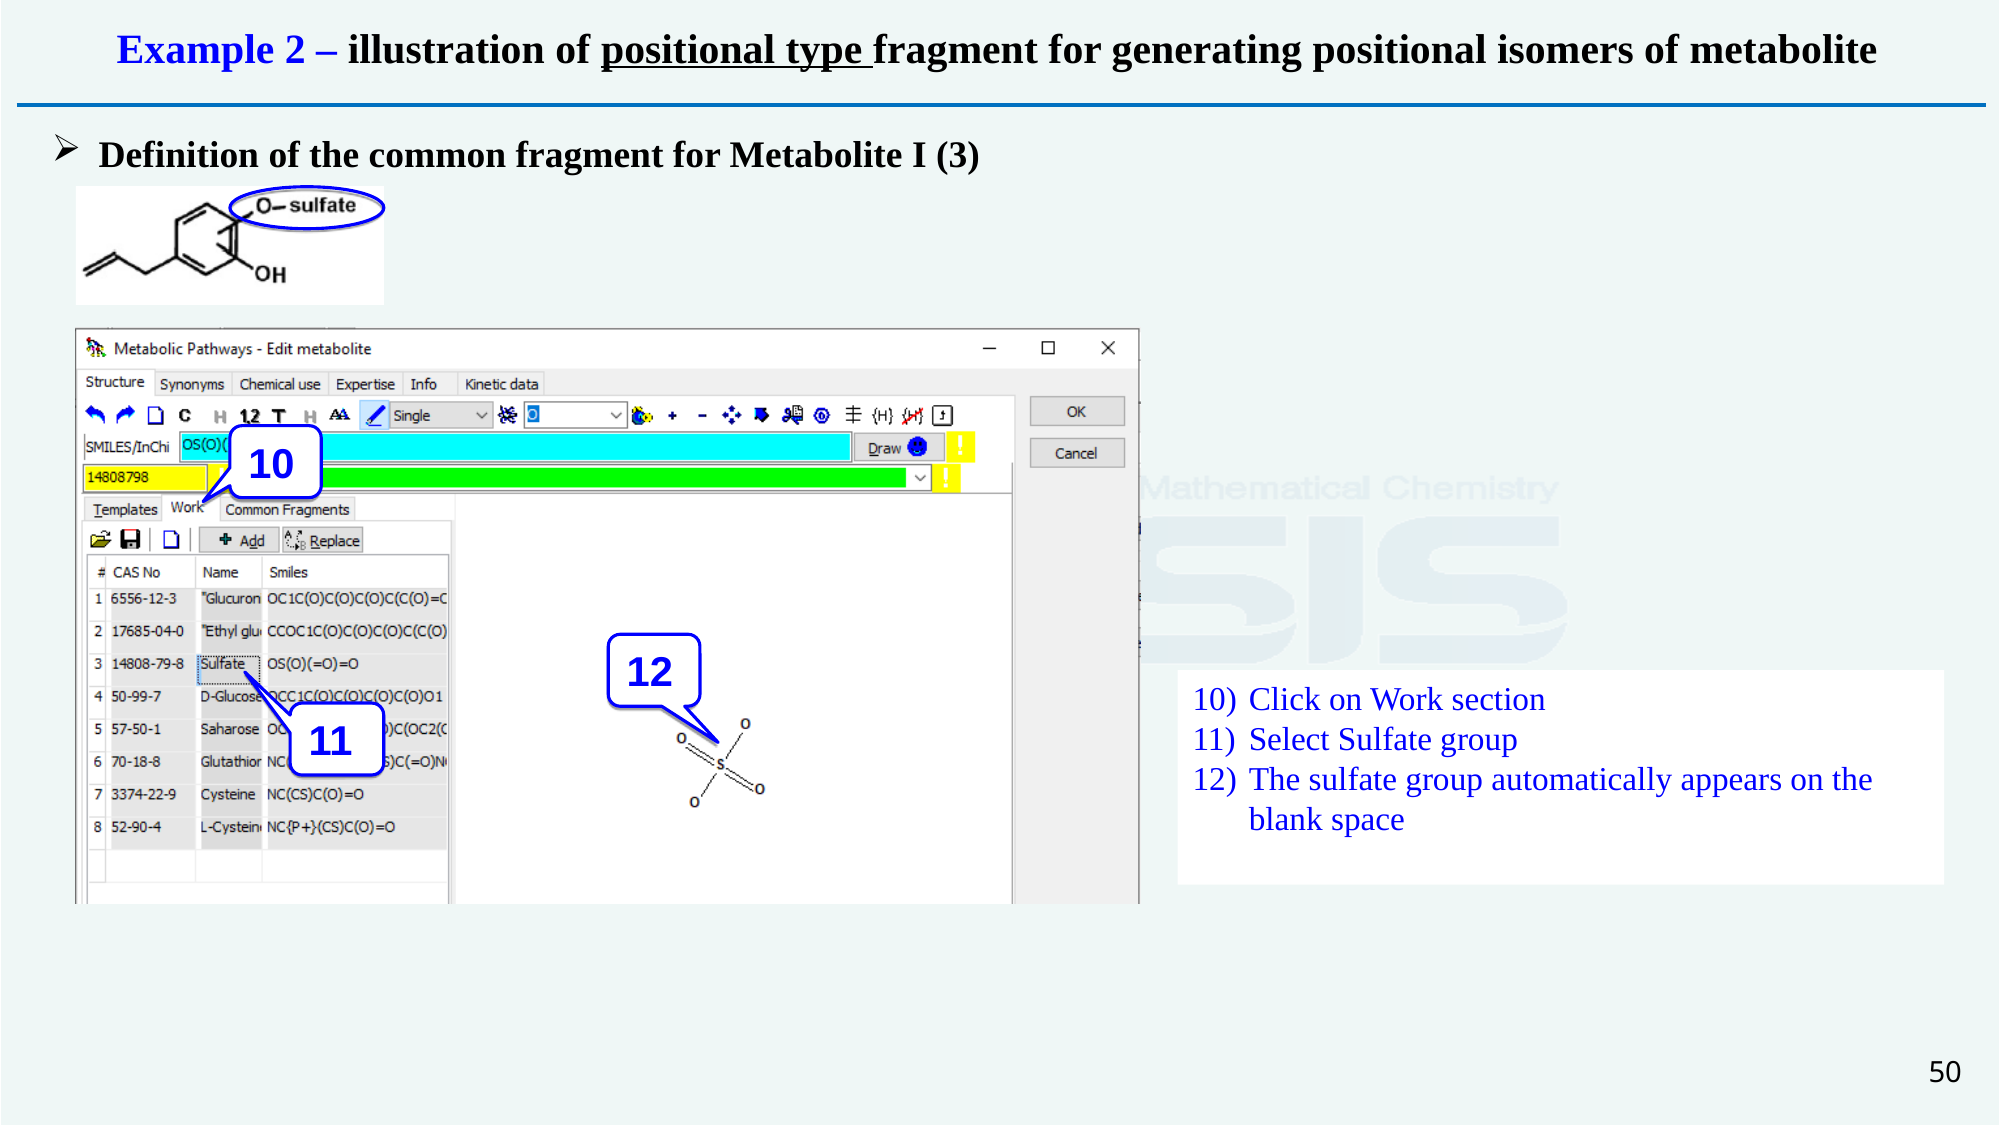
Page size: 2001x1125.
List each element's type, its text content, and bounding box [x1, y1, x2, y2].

text_box Example 2 – illustration of positional type fragment for generating positional isomers of metabolite [16, 14, 1968, 80]
text_box Definition of the common fragment for Metabolite I (3) [37, 122, 1028, 183]
text_box Click on Work section Select Sulfate group The sulfate group automatically appears on the blank space [1177, 670, 1945, 885]
slide_number 50 [1526, 1045, 1978, 1106]
picture [1, 0, 1999, 1125]
